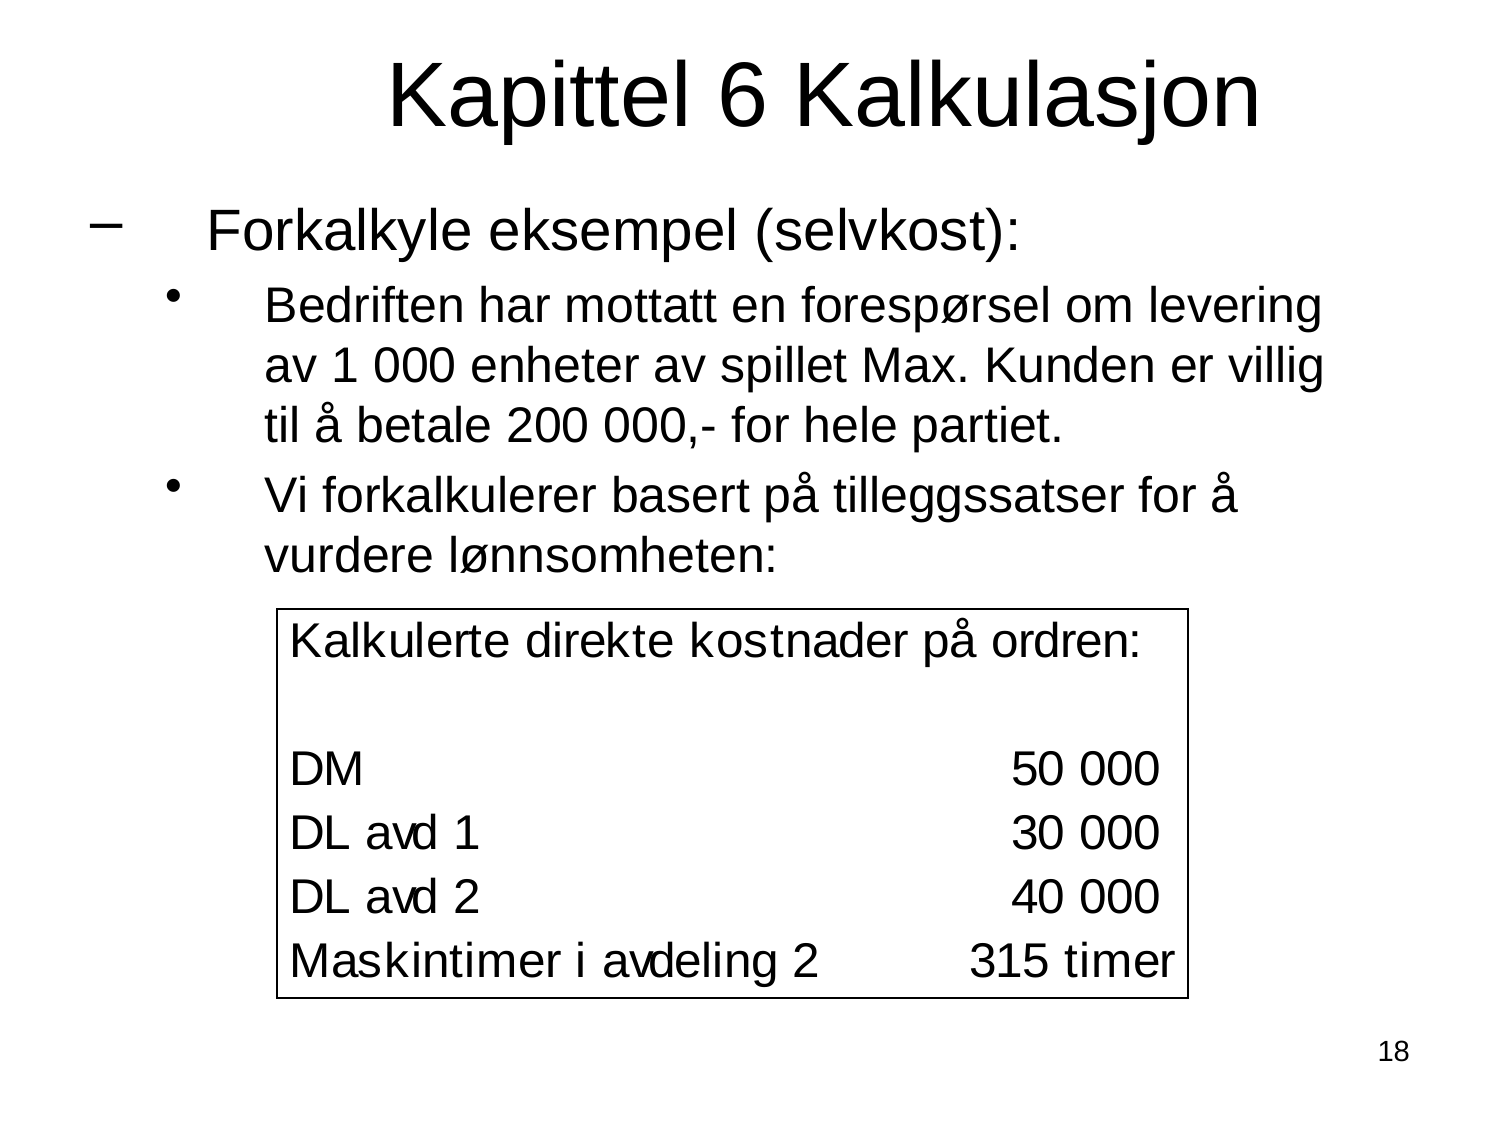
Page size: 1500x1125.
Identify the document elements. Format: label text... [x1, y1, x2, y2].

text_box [277, 609, 1188, 998]
list Forkalkyle eksempel (selvkost): Bedriften har mottatt en forespørsel om levering av 1 000 enheter av spillet Max. Kunden er villig til å betale 200 000,- for hele partiet. Vi forkalkulerer basert på tilleggssatser for å vurdere lønnsomheten: [0, 184, 1350, 1083]
slide_number 18 [1074, 1024, 1425, 1103]
title Kapittel 6 Kalkulasjon [150, 31, 1500, 149]
